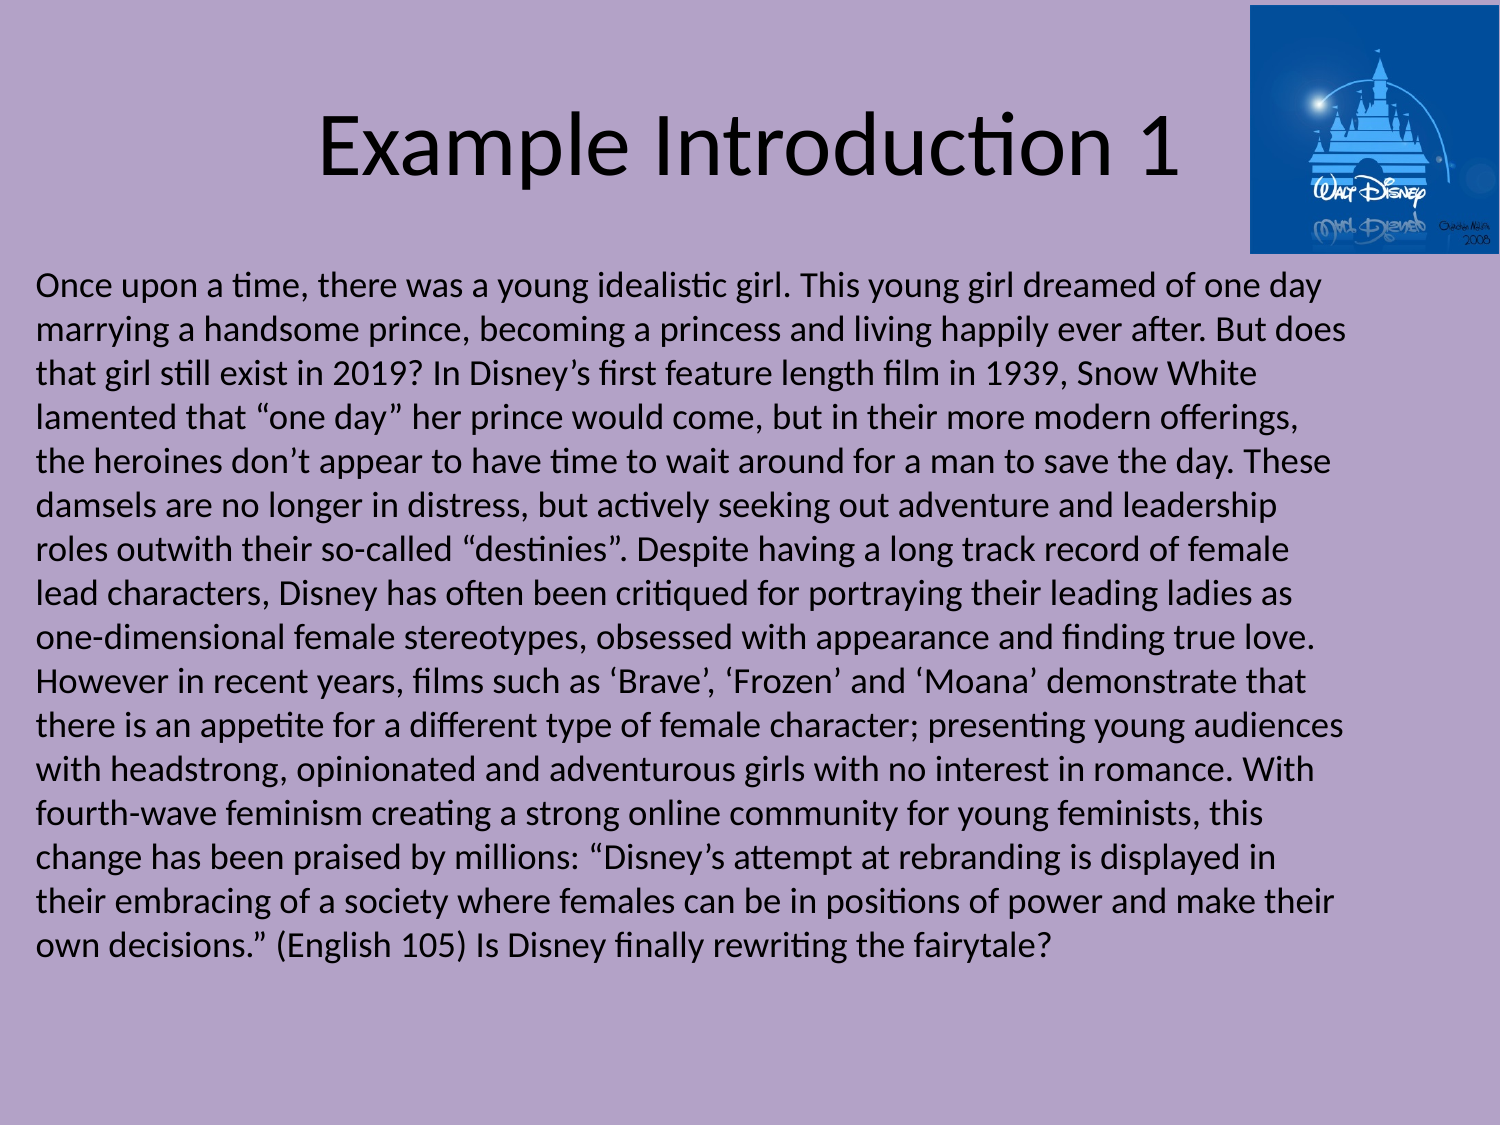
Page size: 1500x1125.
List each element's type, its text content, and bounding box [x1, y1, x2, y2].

title Example Introduction 1 [75, 45, 1244, 233]
picture [1249, 5, 1499, 254]
list Once upon a time, there was a young idealistic girl. This young girl dreamed of one day marrying a handsome prince, becoming a princess and living happily ever after. But does that girl still exist in 2019? In Disney’s first feature length film in 1939, Snow White lamented that “one day” her prince would come, but in their more modern offerings, the heroines don’t appear to have time to wait around for a man to save the day. These damsels are no longer in distress, but actively seeking out adventure and leadership roles outwith their so-called “destinies”. Despite having a long track record of female lead characters, Disney has often been critiqued for portraying their leading ladies as one-dimensional female stereotypes, obsessed with appearance and finding true love. However in recent years, films such as ‘Brave’, ‘Frozen’ and ‘Moana’ demonstrate that there is an appetite for a different type of female character; presenting young audiences with headstrong, opinionated and adventurous girls with no interest in romance. With fourth-wave feminism creating a strong online community for young feminists, this change has been praised by millions: “Disney’s attempt at rebranding is displayed in their embracing of a society where females can be in positions of power and make their own decisions.” (English 105) Is Disney finally rewriting the fairytale? [20, 253, 1371, 996]
